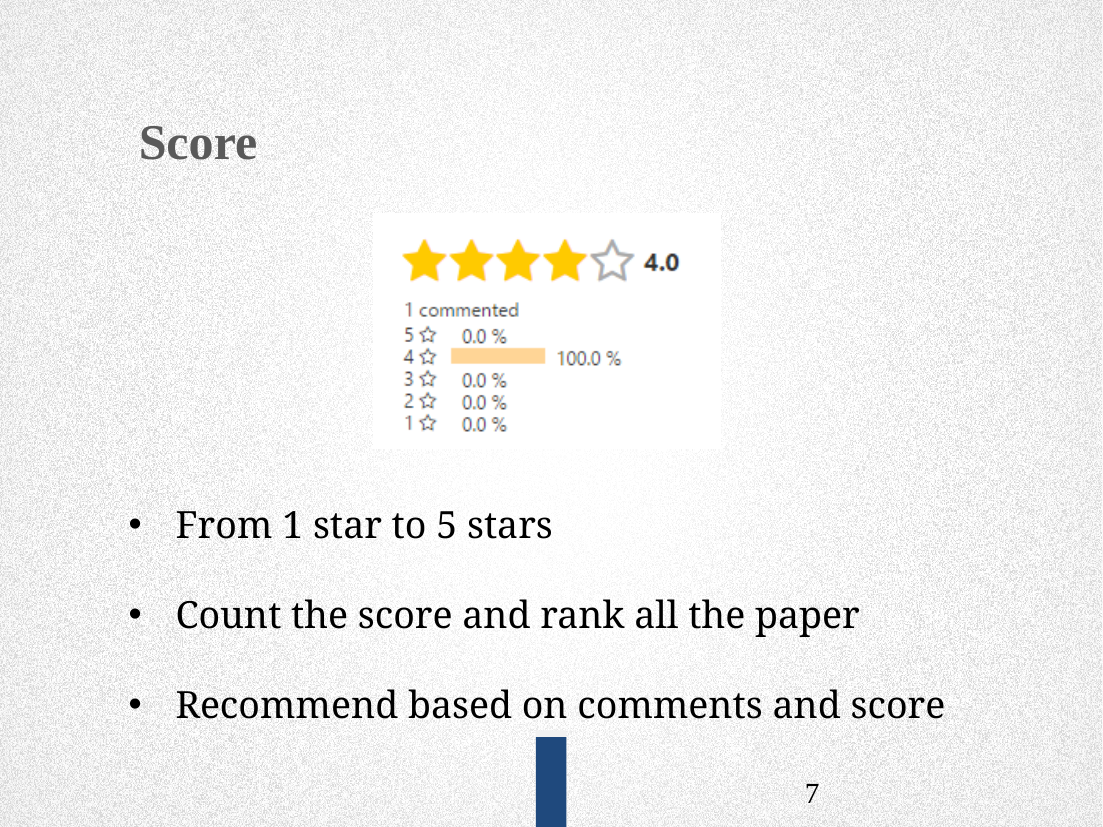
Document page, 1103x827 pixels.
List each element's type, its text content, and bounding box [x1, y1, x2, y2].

text_box From 1 star to 5 stars Count the score and rank all the paper Recommend based on comments and score [114, 448, 1103, 734]
text_box Score [123, 101, 386, 177]
slide_number 7 [790, 766, 1048, 811]
picture [373, 213, 721, 449]
